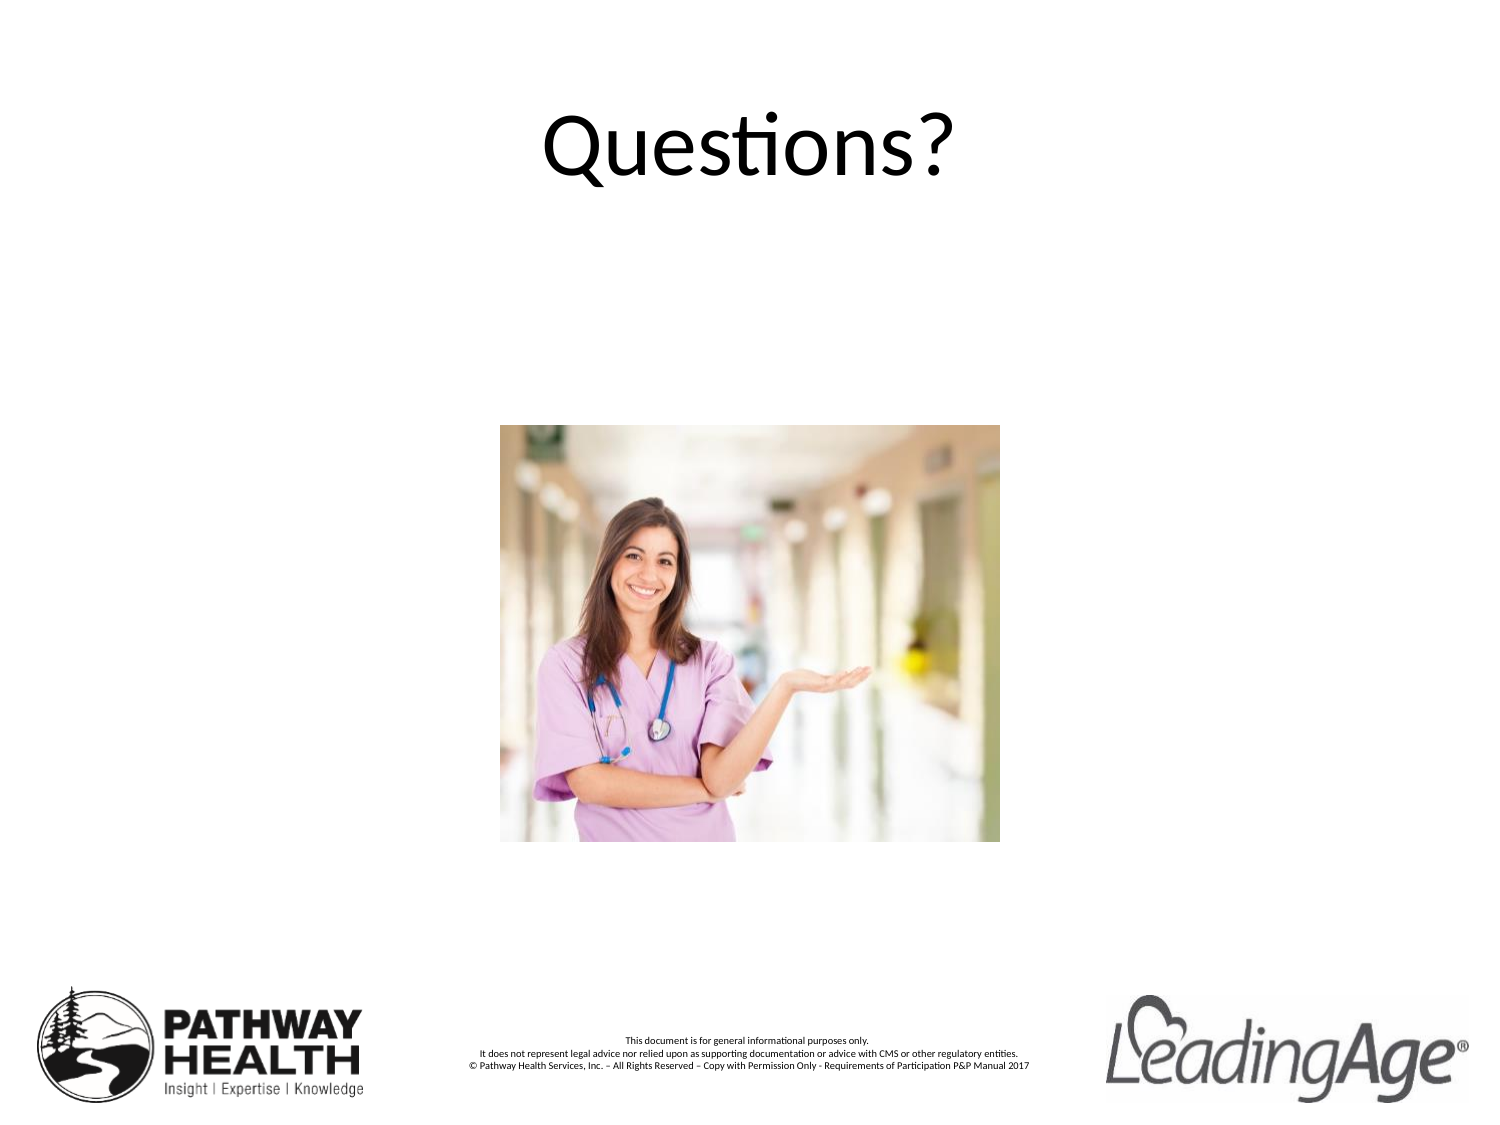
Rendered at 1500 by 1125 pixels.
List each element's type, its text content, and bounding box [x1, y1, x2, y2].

picture [1106, 995, 1469, 1103]
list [499, 425, 1001, 842]
picture [37, 986, 363, 1103]
title Questions? [75, 45, 1425, 233]
